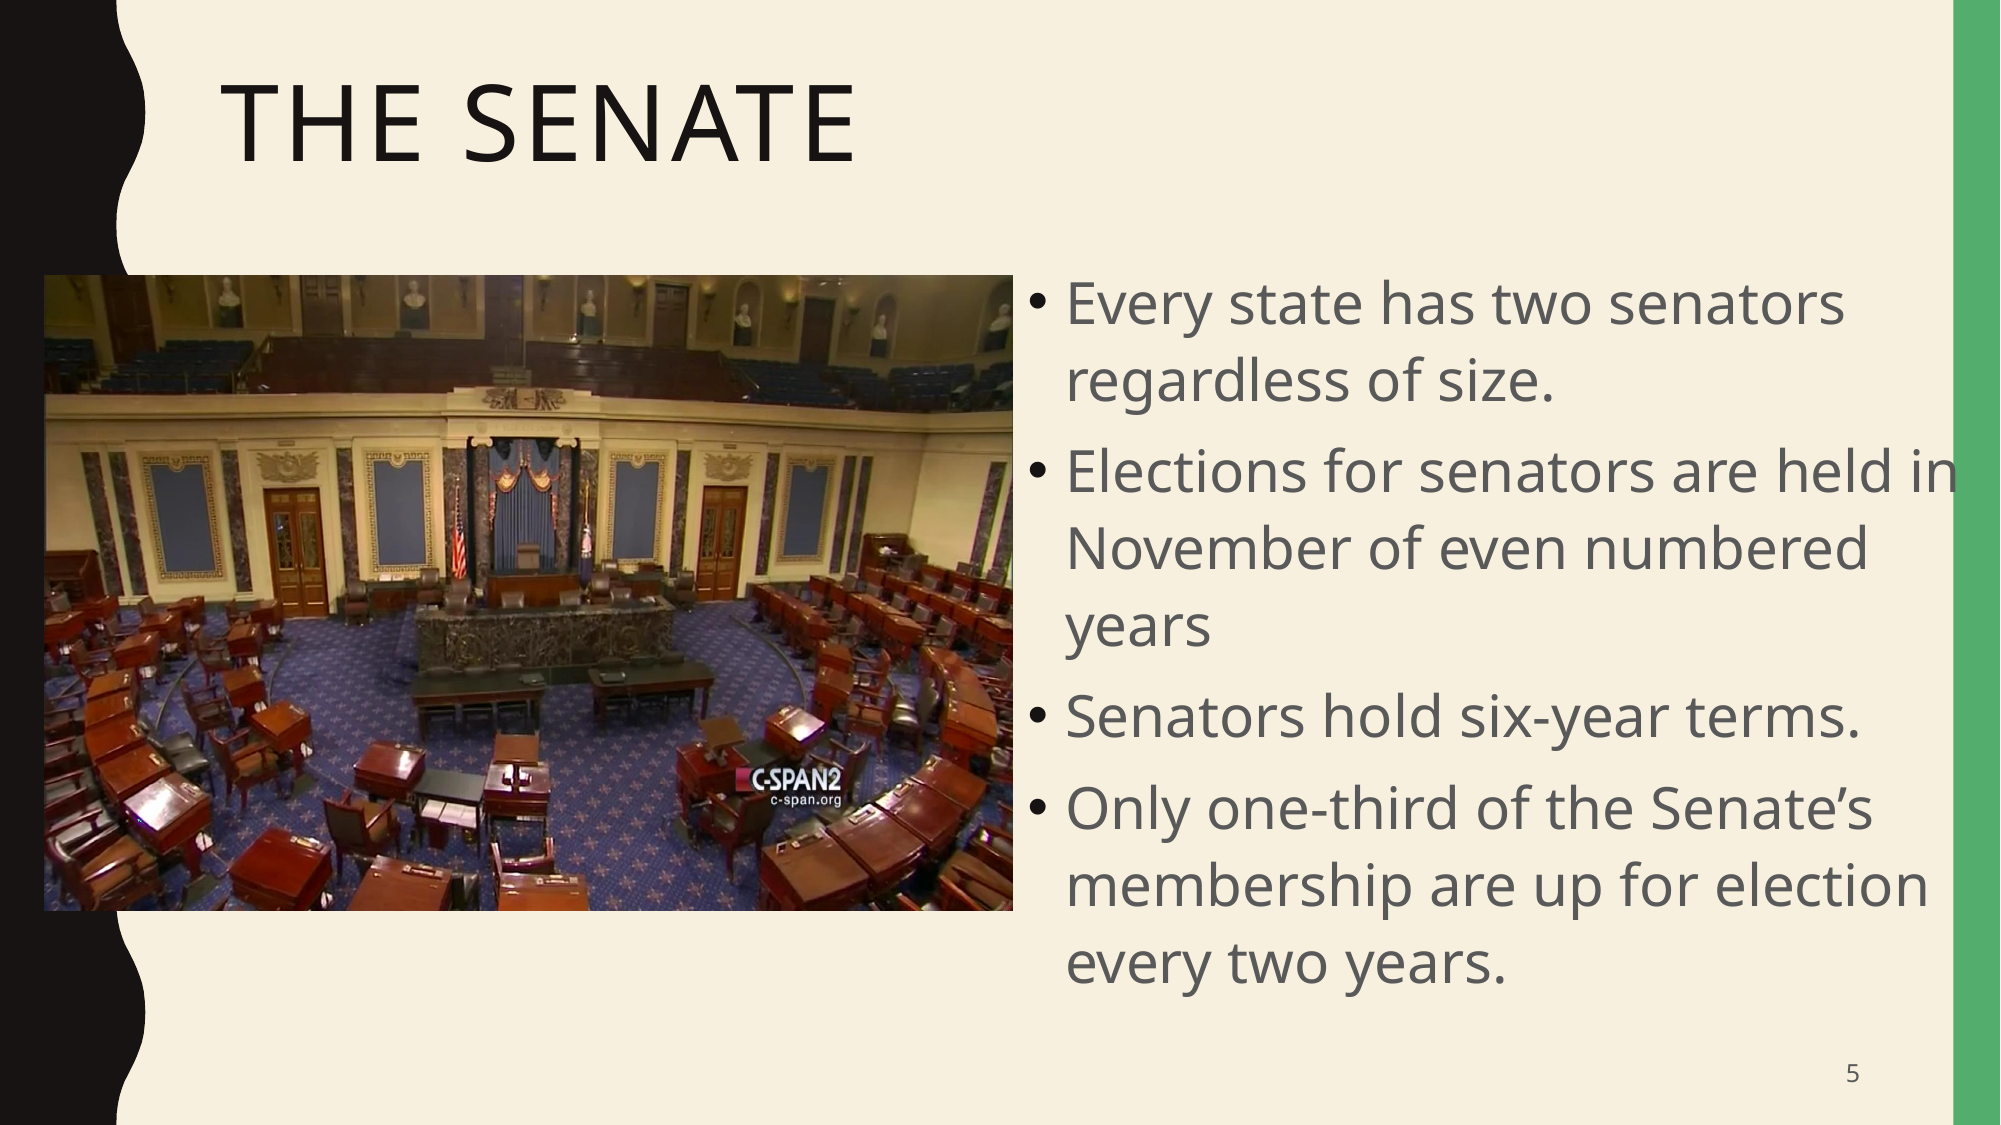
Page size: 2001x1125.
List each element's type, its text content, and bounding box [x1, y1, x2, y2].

list Every state has two senators regardless of size. Elections for senators are held in November of even numbered years Senators hold six-year terms. Only one-third of the Senate’s membership are up for election every two years. [1012, 251, 1985, 1078]
slide_number 5 [1412, 1045, 1875, 1103]
picture [44, 275, 1013, 911]
title The Senate [205, 62, 1875, 275]
